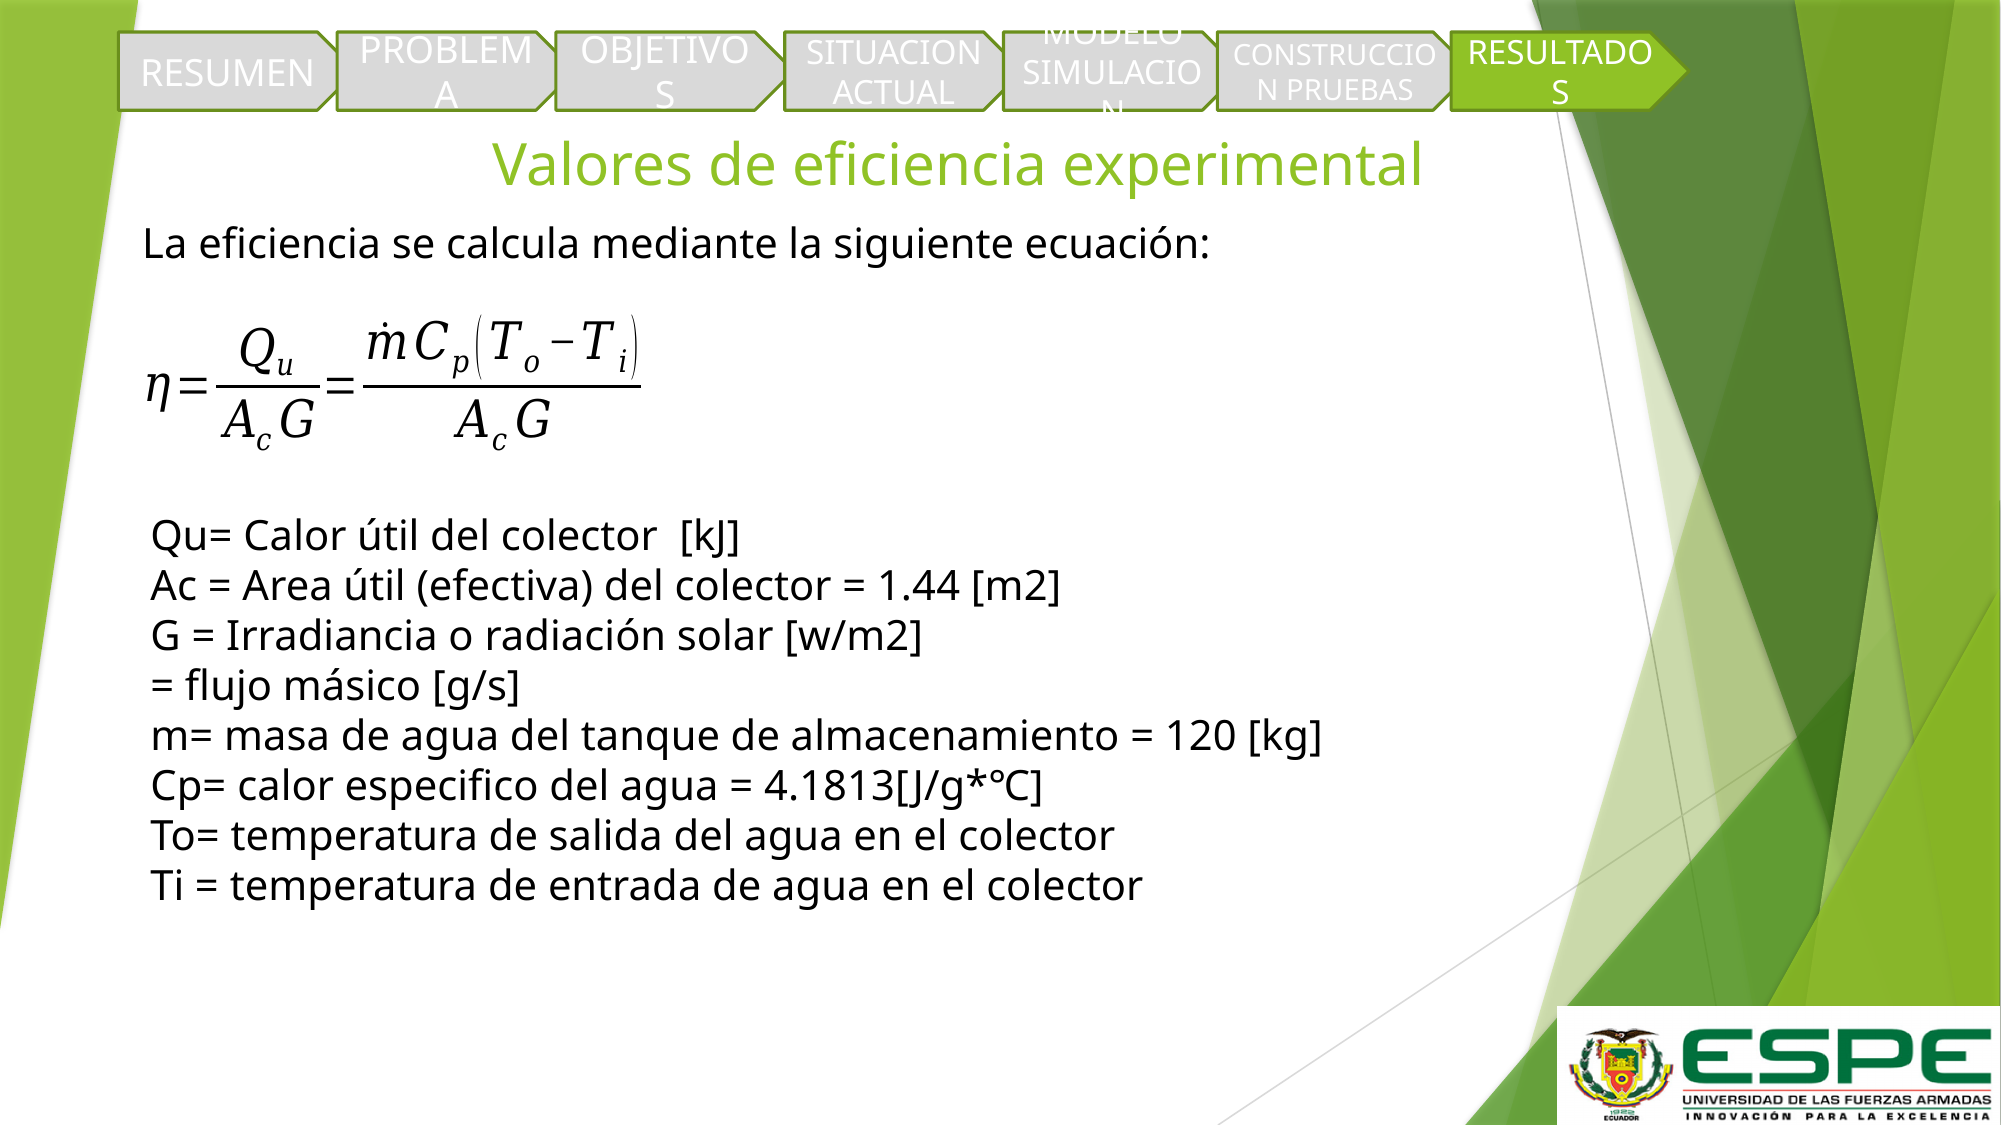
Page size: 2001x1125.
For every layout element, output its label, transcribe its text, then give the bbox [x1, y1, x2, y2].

text_box La eficiencia se calcula mediante la siguiente ecuación: [127, 209, 1226, 275]
title Valores de eficiencia experimental [237, 115, 1680, 205]
text_box SITUACION ACTUAL [783, 30, 1001, 112]
text_box RESULTADOS [1449, 30, 1691, 112]
text_box OBJETIVOS [554, 30, 783, 112]
text_box MODELO SIMULACION [1001, 30, 1215, 112]
text_box CONSTRUCCION PRUEBAS [1215, 30, 1449, 112]
text_box RESUMEN [116, 30, 335, 112]
picture [1556, 1006, 2000, 1125]
text_box PROBLEMA [335, 30, 554, 112]
